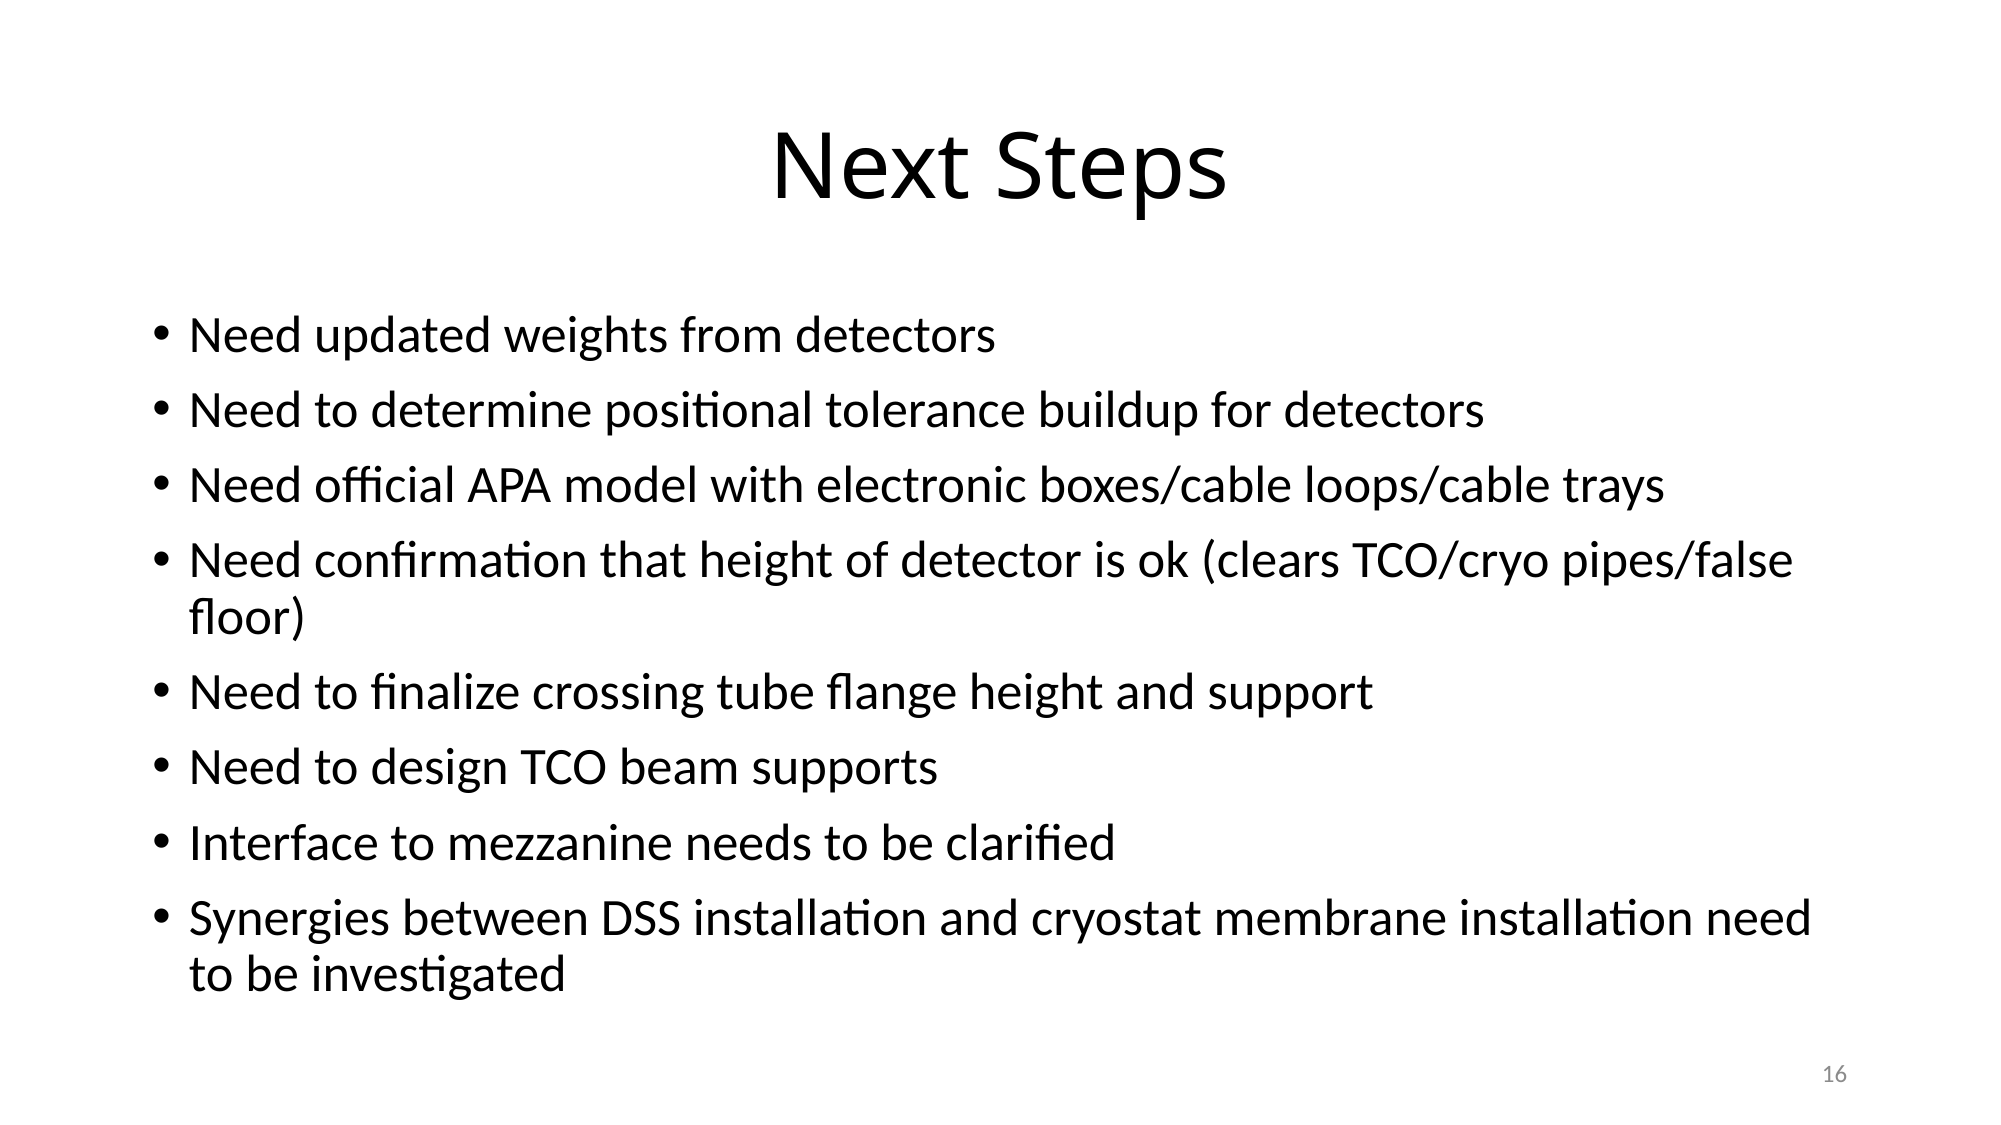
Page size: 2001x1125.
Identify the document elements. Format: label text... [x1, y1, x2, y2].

title Next Steps [137, 59, 1863, 278]
list Need updated weights from detectors Need to determine positional tolerance buildup for detectors Need official APA model with electronic boxes/cable loops/cable trays Need confirmation that height of detector is ok (clears TCO/cryo pipes/false floor) Need to finalize crossing tube flange height and support Need to design TCO beam supports Interface to mezzanine needs to be clarified Synergies between DSS installation and cryostat membrane installation need to be investigated [137, 299, 1863, 1014]
slide_number 16 [1412, 1042, 1863, 1103]
